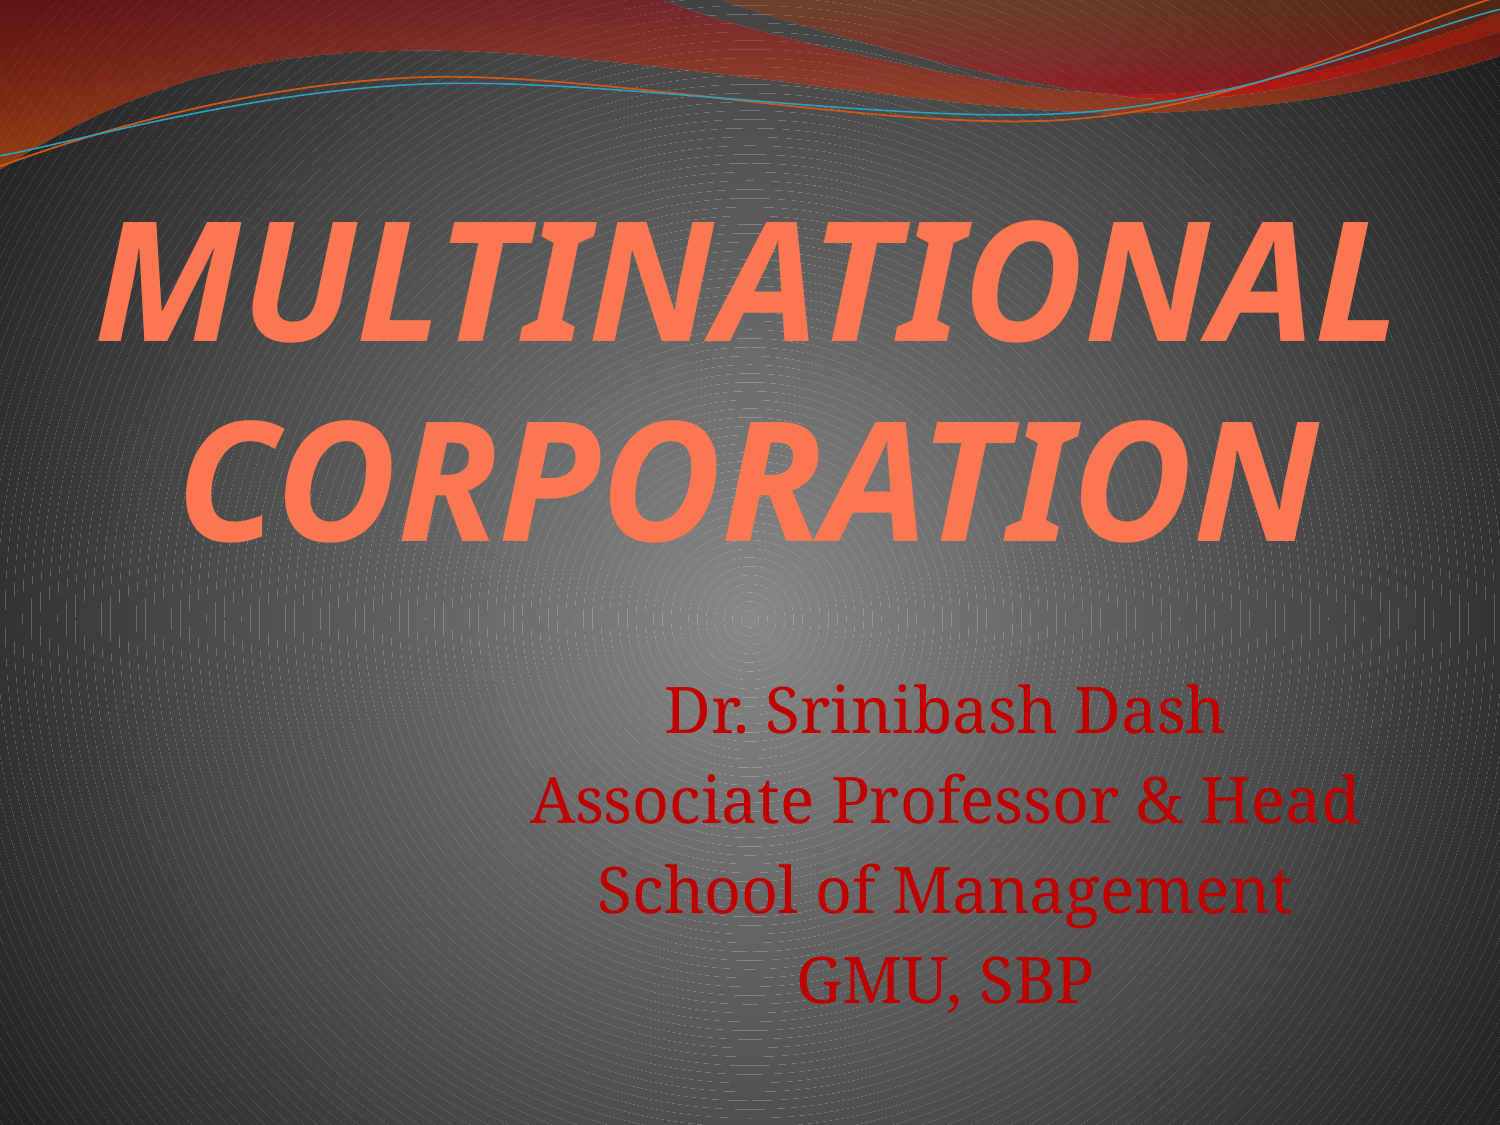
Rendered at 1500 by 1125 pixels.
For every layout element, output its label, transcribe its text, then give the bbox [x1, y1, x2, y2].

title MULTINATIONAL CORPORATION [87, 112, 1413, 575]
subtitle Dr. Srinibash Dash Associate Professor & Head School of Management GMU, SBP [487, 662, 1413, 1025]
